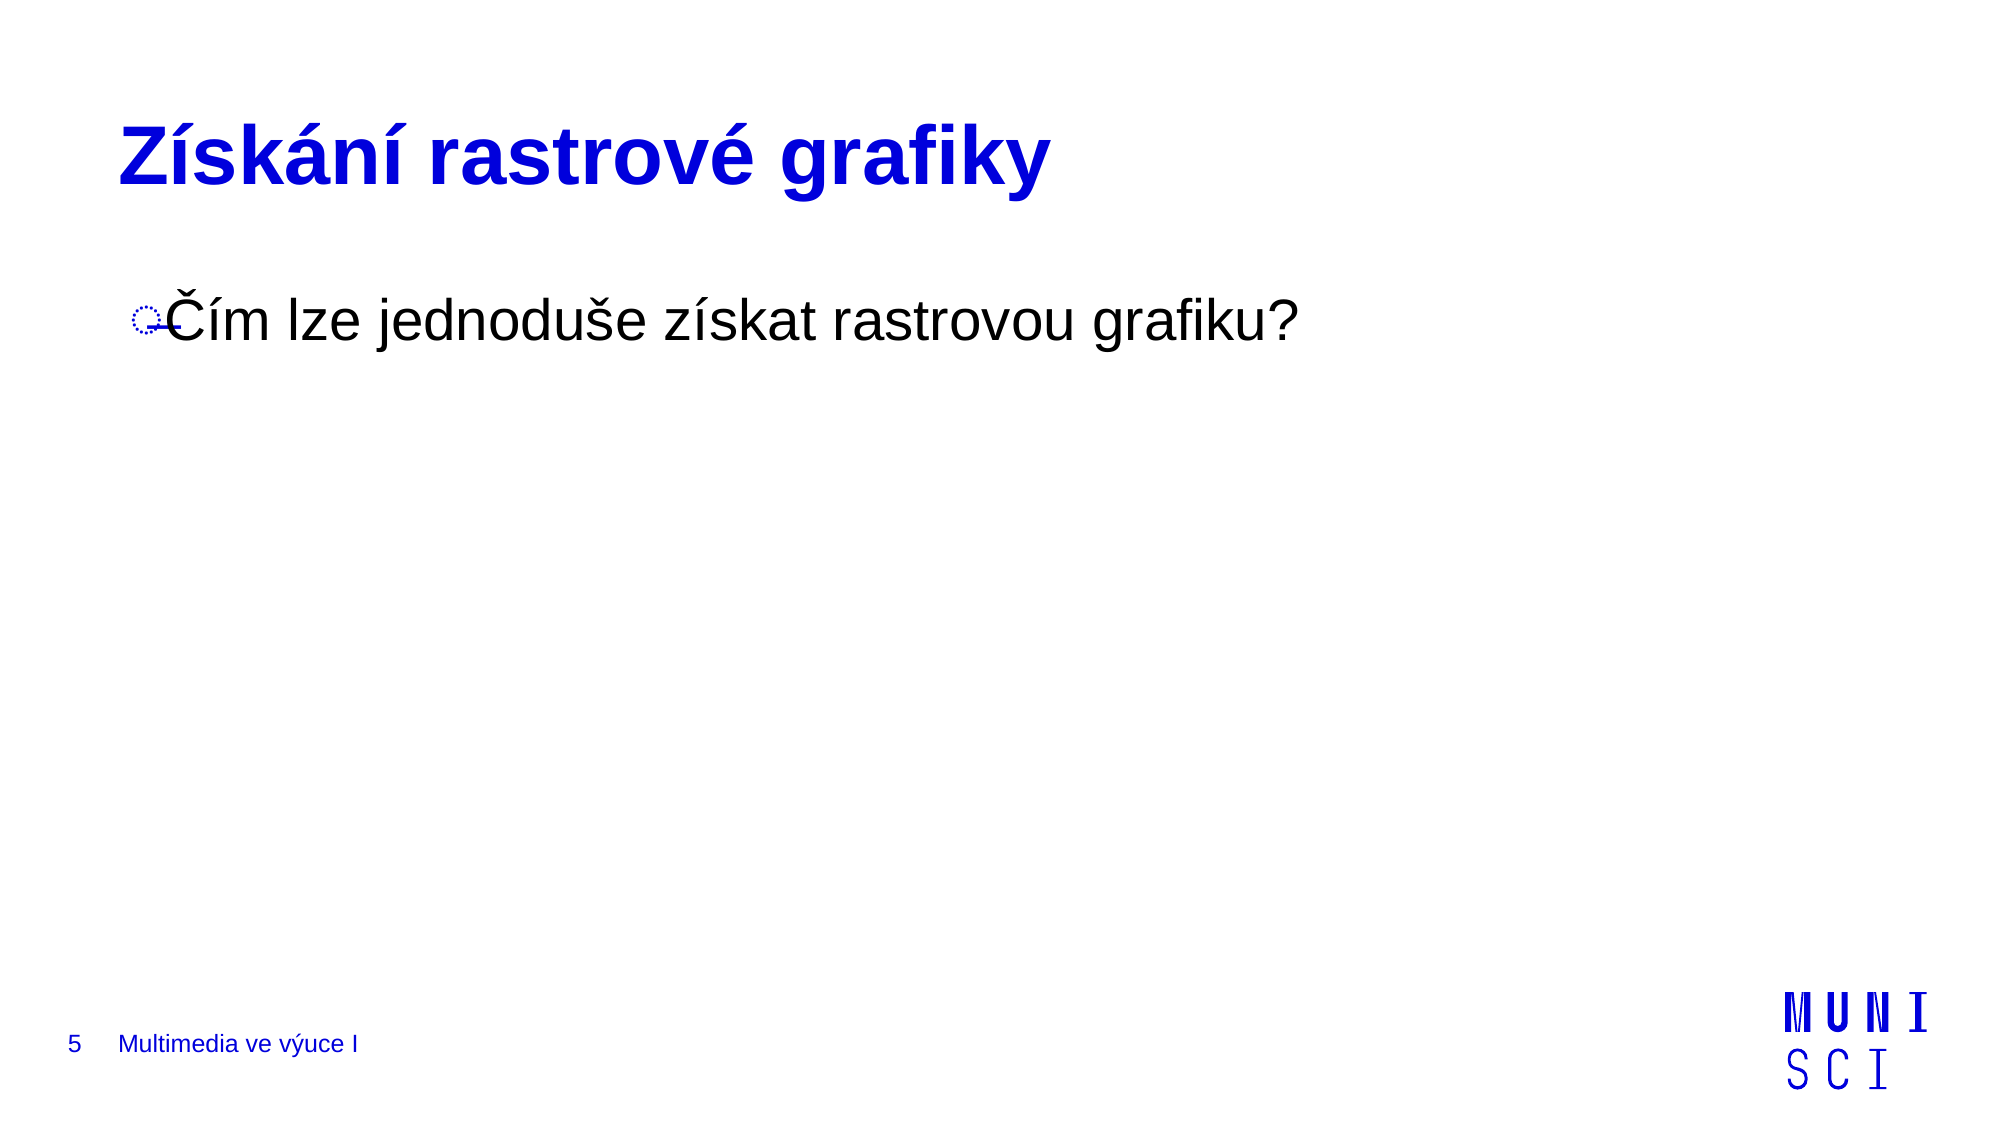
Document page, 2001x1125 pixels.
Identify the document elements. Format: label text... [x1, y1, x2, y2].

slide_number 5 [67, 1021, 110, 1063]
list Čím lze jednoduše získat rastrovou grafiku? [118, 277, 1883, 957]
title Získání rastrové grafiky [118, 118, 1883, 193]
footer Multimedia ve výuce I [118, 1021, 1418, 1063]
